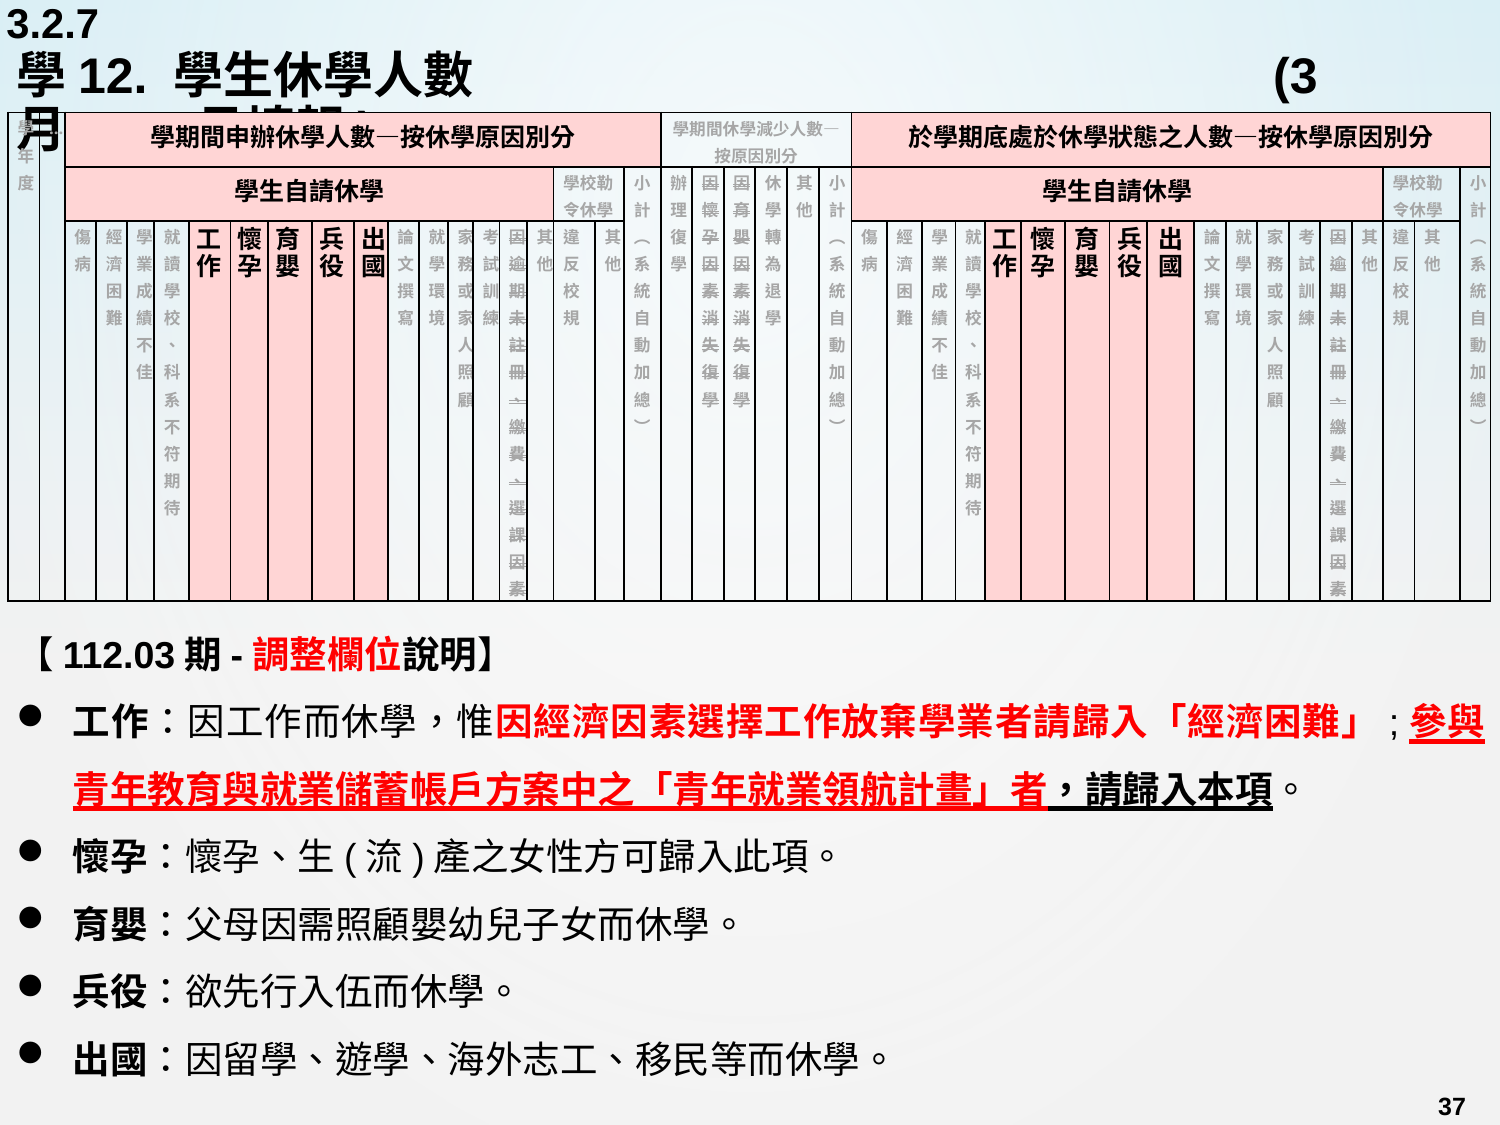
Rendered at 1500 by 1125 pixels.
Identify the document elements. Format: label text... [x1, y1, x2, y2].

table_cell 傷病 [852, 222, 886, 600]
text_box 【112.03期-調整欄位說明】 工作：因工作而休學，惟因經濟因素選擇工作放棄學業者請歸入「經濟困難」;參與青年教育與就業儲蓄帳戶方案中之「青年就業領航計畫」者，請歸入本項。 懷孕：懷孕、生(流)產之女性方可歸入此項。 育嬰：父母因需照顧嬰幼兒子女而休學。 兵役：欲先行入伍而休學。 出國：因留學、遊學、海外志工、移民等而休學。 [1, 600, 1500, 1088]
table_cell 家務或家人照顧 [449, 222, 472, 600]
table_cell 休學轉為退學 [756, 168, 786, 600]
table_cell 懷孕 [1022, 222, 1064, 600]
table_cell 其他 [528, 222, 553, 600]
table_cell 因懷孕因素消失復學 [693, 168, 723, 600]
table_cell 學業成績 不佳 [128, 222, 153, 600]
table_cell 因逾期未註冊、繳費、選課因素 [1321, 222, 1351, 600]
table_header 學期間休學減少人數—按原因別分 [662, 113, 851, 166]
table_cell 其他 [1353, 222, 1382, 600]
table_cell 就學環境 [1227, 222, 1256, 600]
table_cell 學校勒令休學 [1384, 168, 1459, 220]
table_cell 就讀學校、科系不符期待 [956, 222, 984, 600]
table_cell 其他 [788, 168, 818, 600]
table_header 於學期底處於休學狀態之人數—按休學原因別分 [852, 113, 1490, 166]
table_cell 違反校規 [554, 222, 594, 600]
table_cell 小計 ︵ 系統自動加總︶ [1461, 168, 1490, 600]
table_cell 小計 ︵ 系統自動加總︶ [625, 168, 660, 600]
table_cell 學生自請休學 [66, 168, 553, 220]
table_cell 兵役 [1110, 222, 1146, 600]
table_cell 傷病 [66, 222, 95, 600]
table_cell 工作 [986, 222, 1020, 600]
table_cell 經濟困難 [97, 222, 126, 600]
table_header … [40, 113, 64, 600]
table_cell 論文撰寫 [389, 222, 418, 600]
title 學12. 學生休學人數 (3月、10月填報) [1, 42, 1500, 125]
table_header 學期間申辦休學人數—按休學原因別分 [66, 113, 660, 166]
table_cell 就學環境 [420, 222, 447, 600]
table_cell 育嬰 [1066, 222, 1109, 600]
table_cell 就讀學校、科系不符期待 [155, 222, 188, 600]
table_cell 學生自請休學 [852, 168, 1382, 220]
table_cell 3 [0, 158, 1500, 1125]
table_cell 違反校規 [1384, 222, 1414, 600]
table_cell 其他 [596, 222, 623, 600]
text_box 3.2.7 [0, 0, 138, 55]
table_cell 因育嬰因素消失復學 [725, 168, 754, 600]
table_header 學年度 [9, 113, 39, 600]
table_cell 論文撰寫 [1195, 222, 1225, 600]
table_cell 其他 [1415, 222, 1459, 600]
table_cell 考試訓練 [474, 222, 499, 600]
table_cell 學校勒令休學 [554, 168, 623, 220]
table_cell 學業成績不佳 [923, 222, 955, 600]
table_cell 兵役 [313, 222, 353, 600]
table_cell 小計 ︵ 系統自動加總︶ [820, 168, 851, 600]
table_cell 經濟困難 [888, 222, 921, 600]
table_cell 工作 [190, 222, 230, 600]
table_cell 育嬰 [269, 222, 311, 600]
table_cell 出國 [355, 222, 387, 600]
table_cell 因逾期未註冊、繳費、選課因素 [500, 222, 526, 600]
table_cell 懷孕 [231, 222, 267, 600]
table_cell 辦理復學 [662, 168, 691, 600]
table_cell 家務或家人照顧 [1258, 222, 1288, 600]
table_cell 考試訓練 [1290, 222, 1319, 600]
table_cell 出國 [1148, 222, 1193, 600]
